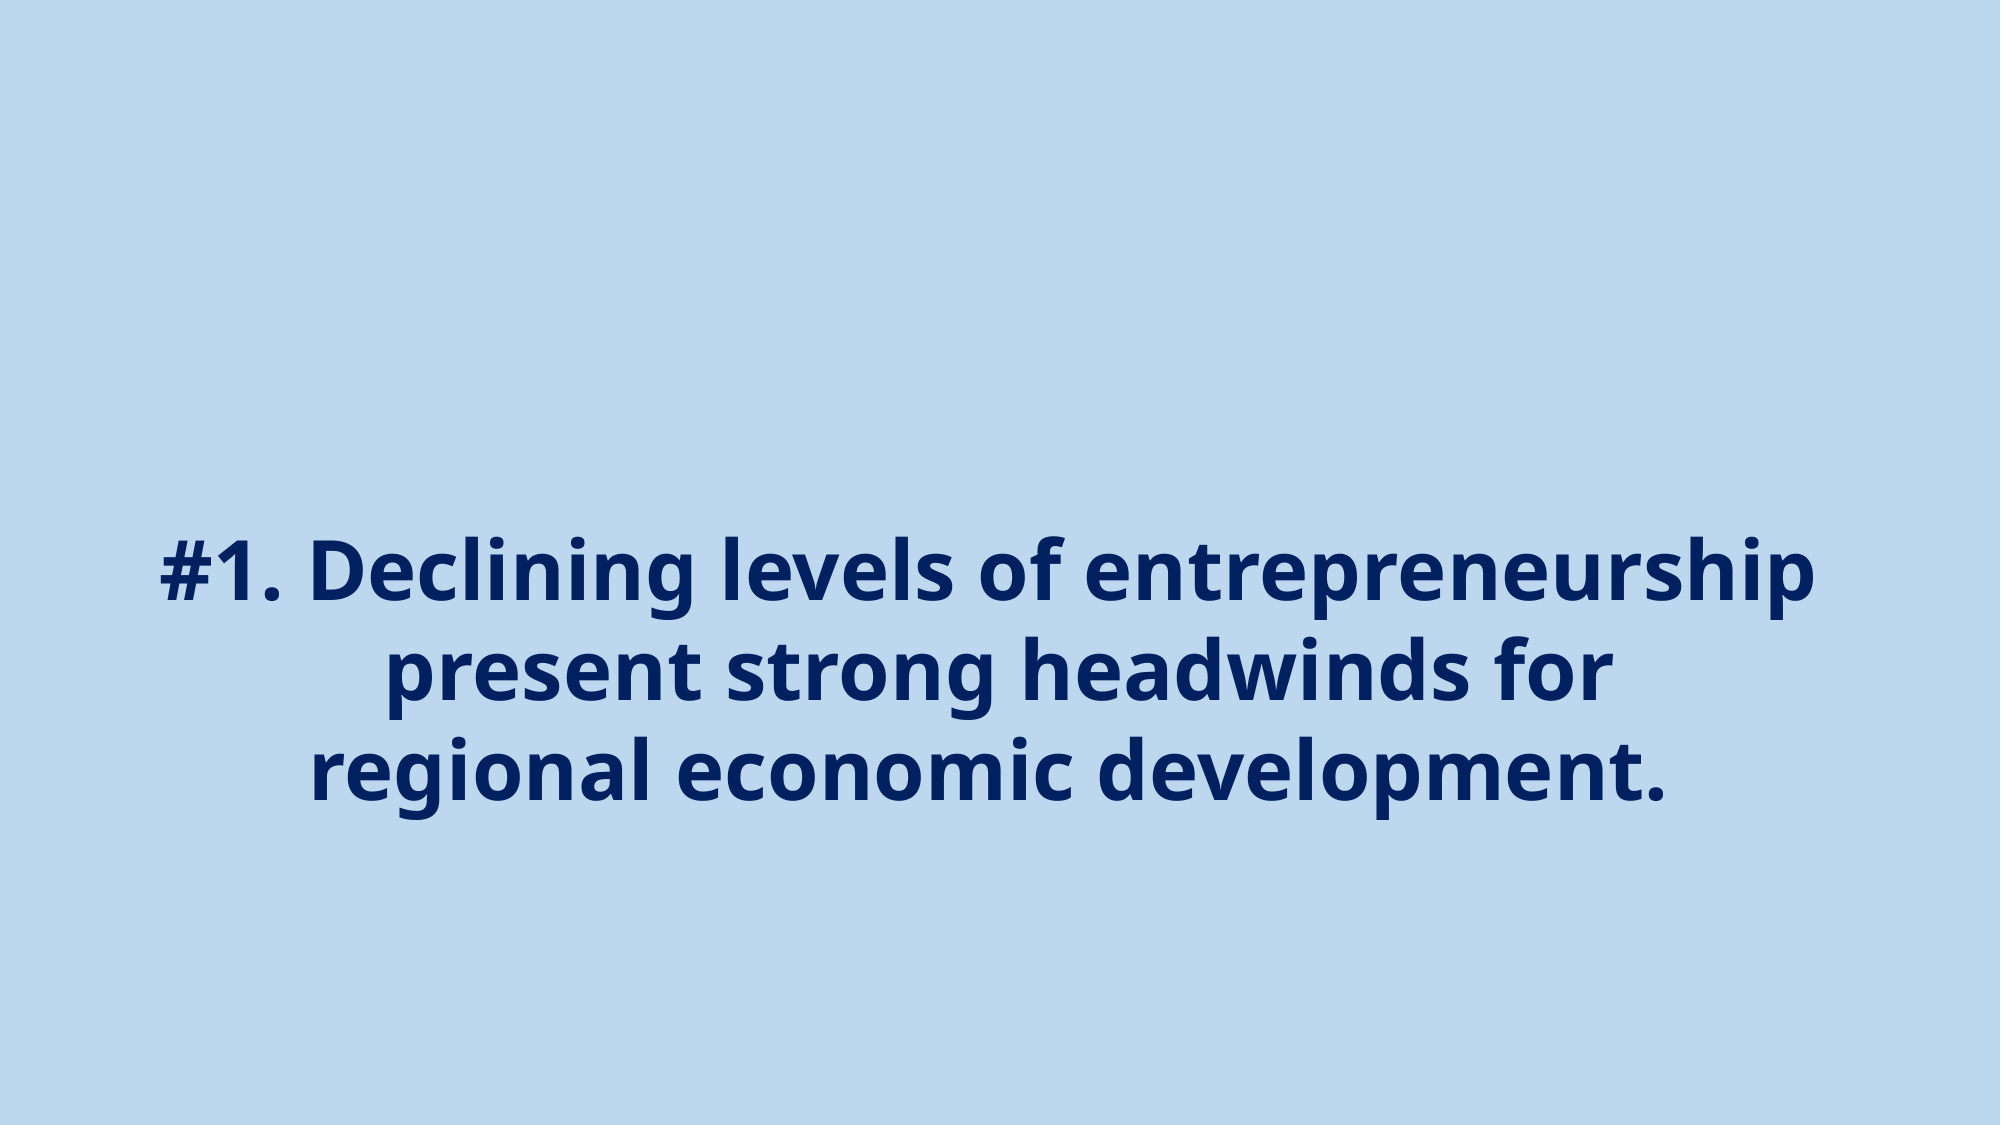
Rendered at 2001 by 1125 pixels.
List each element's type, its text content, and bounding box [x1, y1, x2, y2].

text_box #1. Declining levels of entrepreneurship present strong headwinds for regional economic development. [0, 509, 2000, 825]
